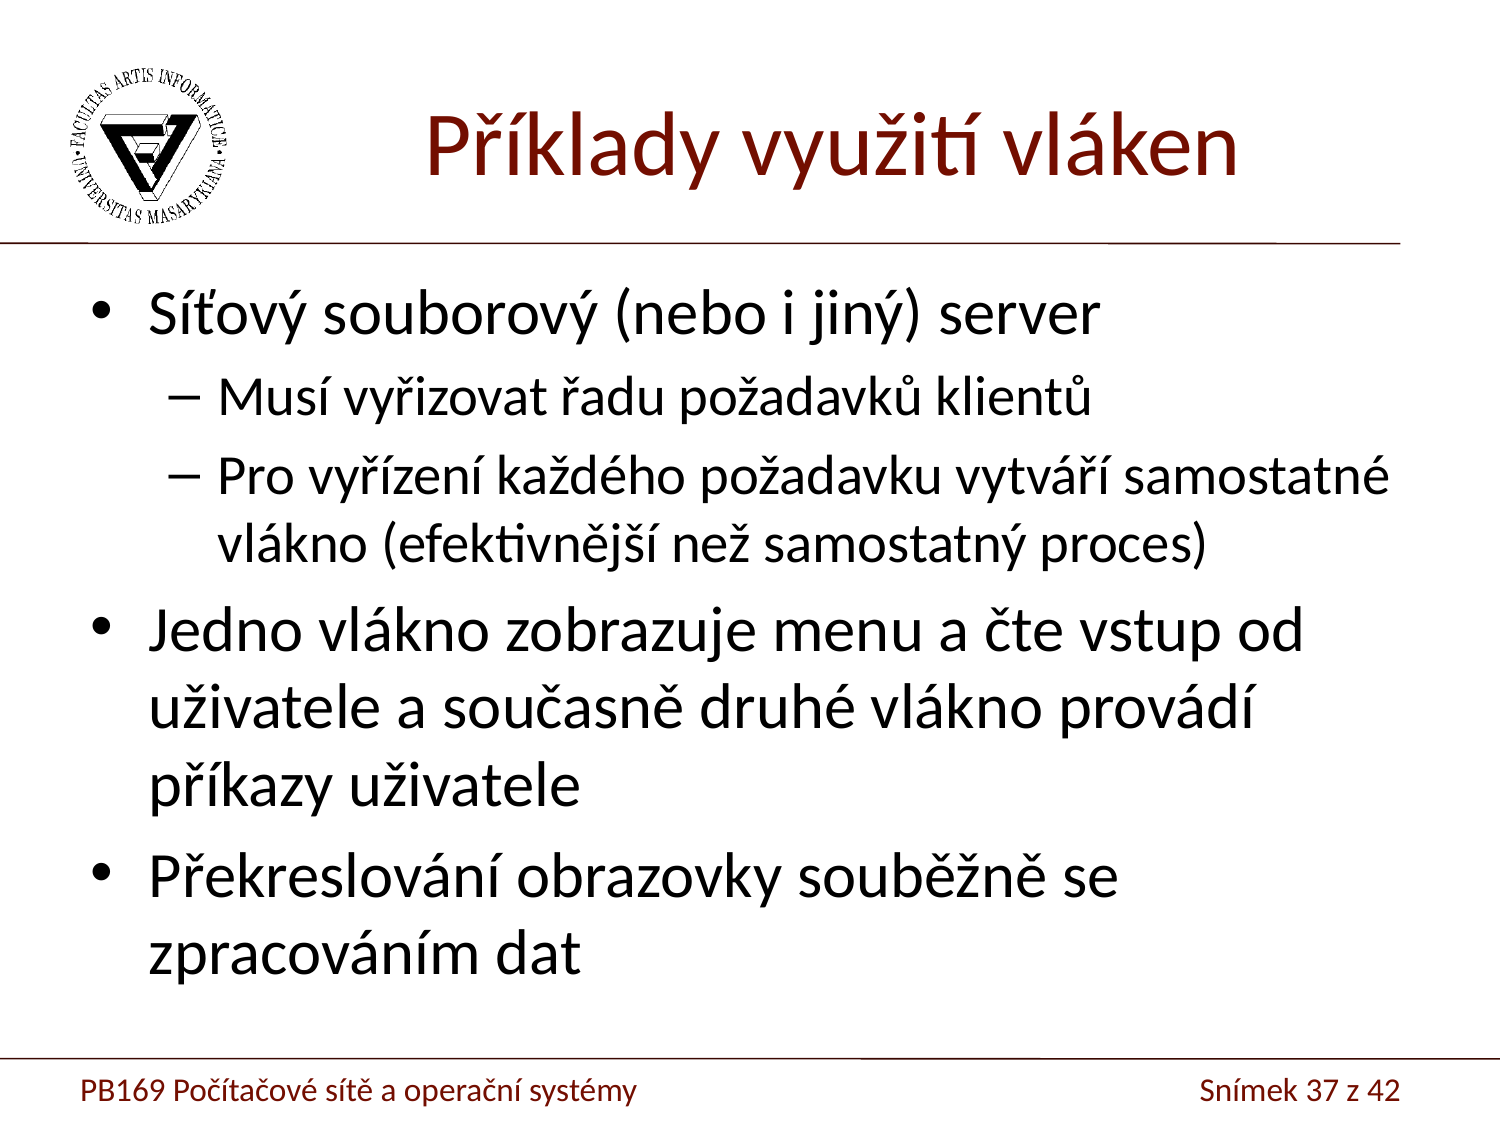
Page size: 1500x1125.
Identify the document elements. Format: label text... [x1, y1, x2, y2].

list Síťový souborový (nebo i jiný) server Musí vyřizovat řadu požadavků klientů Pro vyřízení každého požadavku vytváří samostatné vlákno (efektivnější než samostatný proces) Jedno vlákno zobrazuje menu a čte vstup od uživatele a současně druhé vlákno provádí příkazy uživatele Překreslování obrazovky souběžně se zpracováním dat [75, 262, 1425, 1005]
title Příklady využití vláken [242, 45, 1425, 233]
picture [70, 66, 231, 224]
